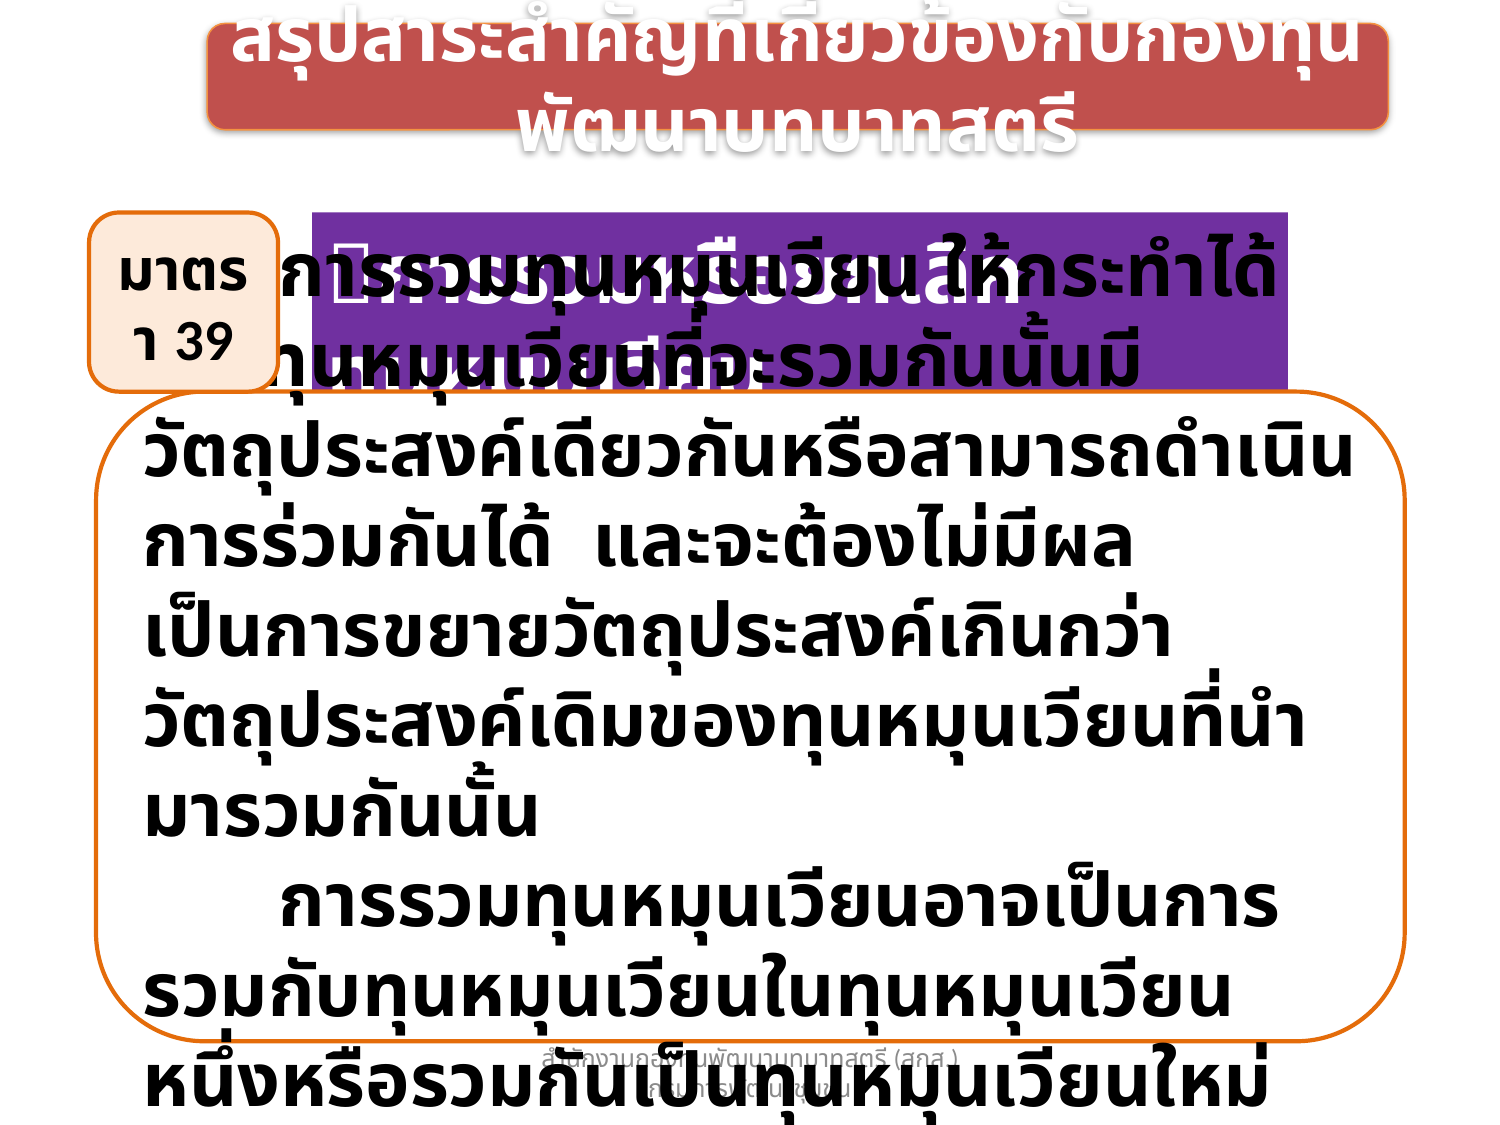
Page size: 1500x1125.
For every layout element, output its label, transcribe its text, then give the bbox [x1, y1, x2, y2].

footer สำนักงานกองทุนพัฒนาบทบาทสตรี (สกส.) กรมการพัฒนาชุมชน [512, 1051, 686, 1103]
footer สำนักงานกองทุนพัฒนาบทบาทสตรี (สกส.) กรมการพัฒนาชุมชน [693, 1051, 988, 1103]
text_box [88, 23, 1405, 1042]
